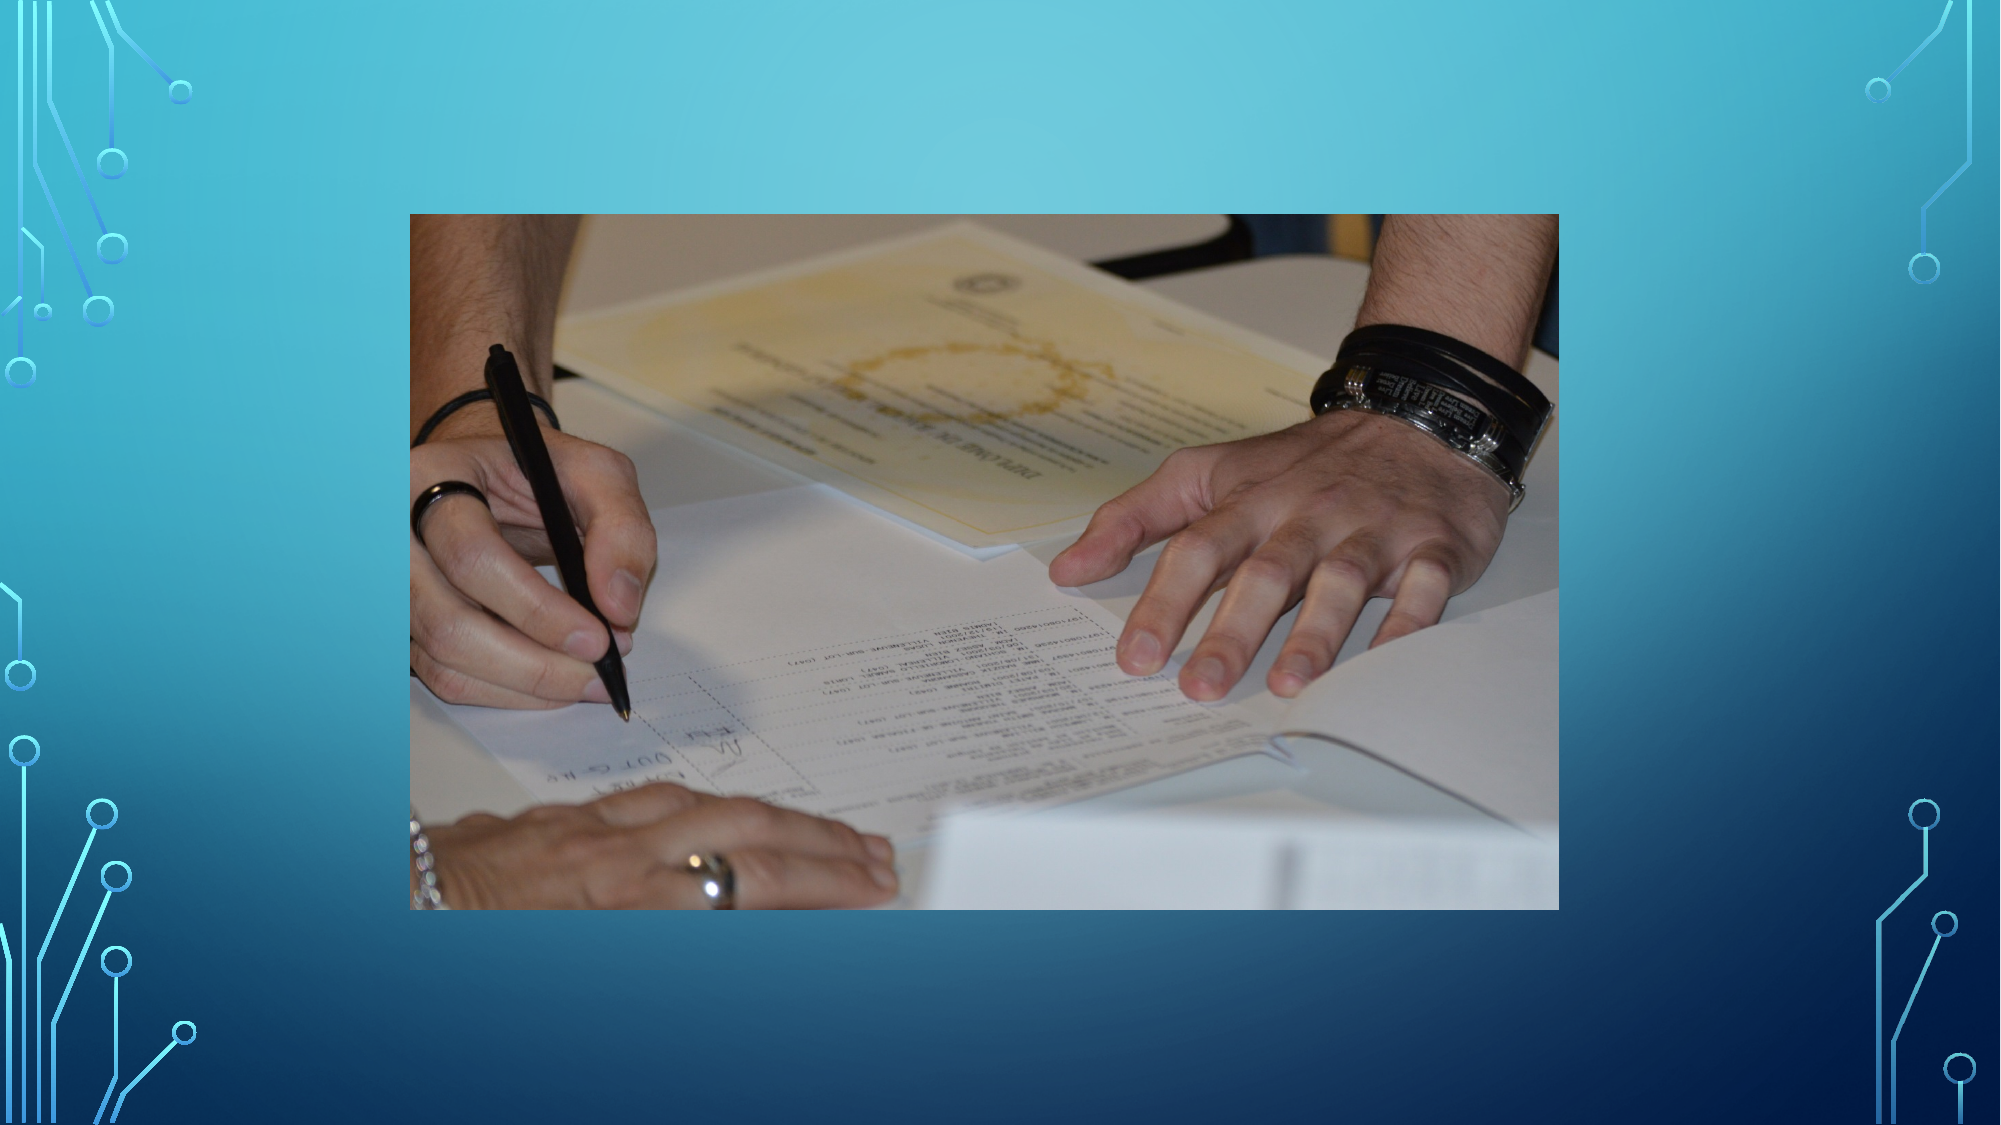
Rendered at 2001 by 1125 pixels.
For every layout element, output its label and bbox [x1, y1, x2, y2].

picture [410, 214, 1559, 911]
